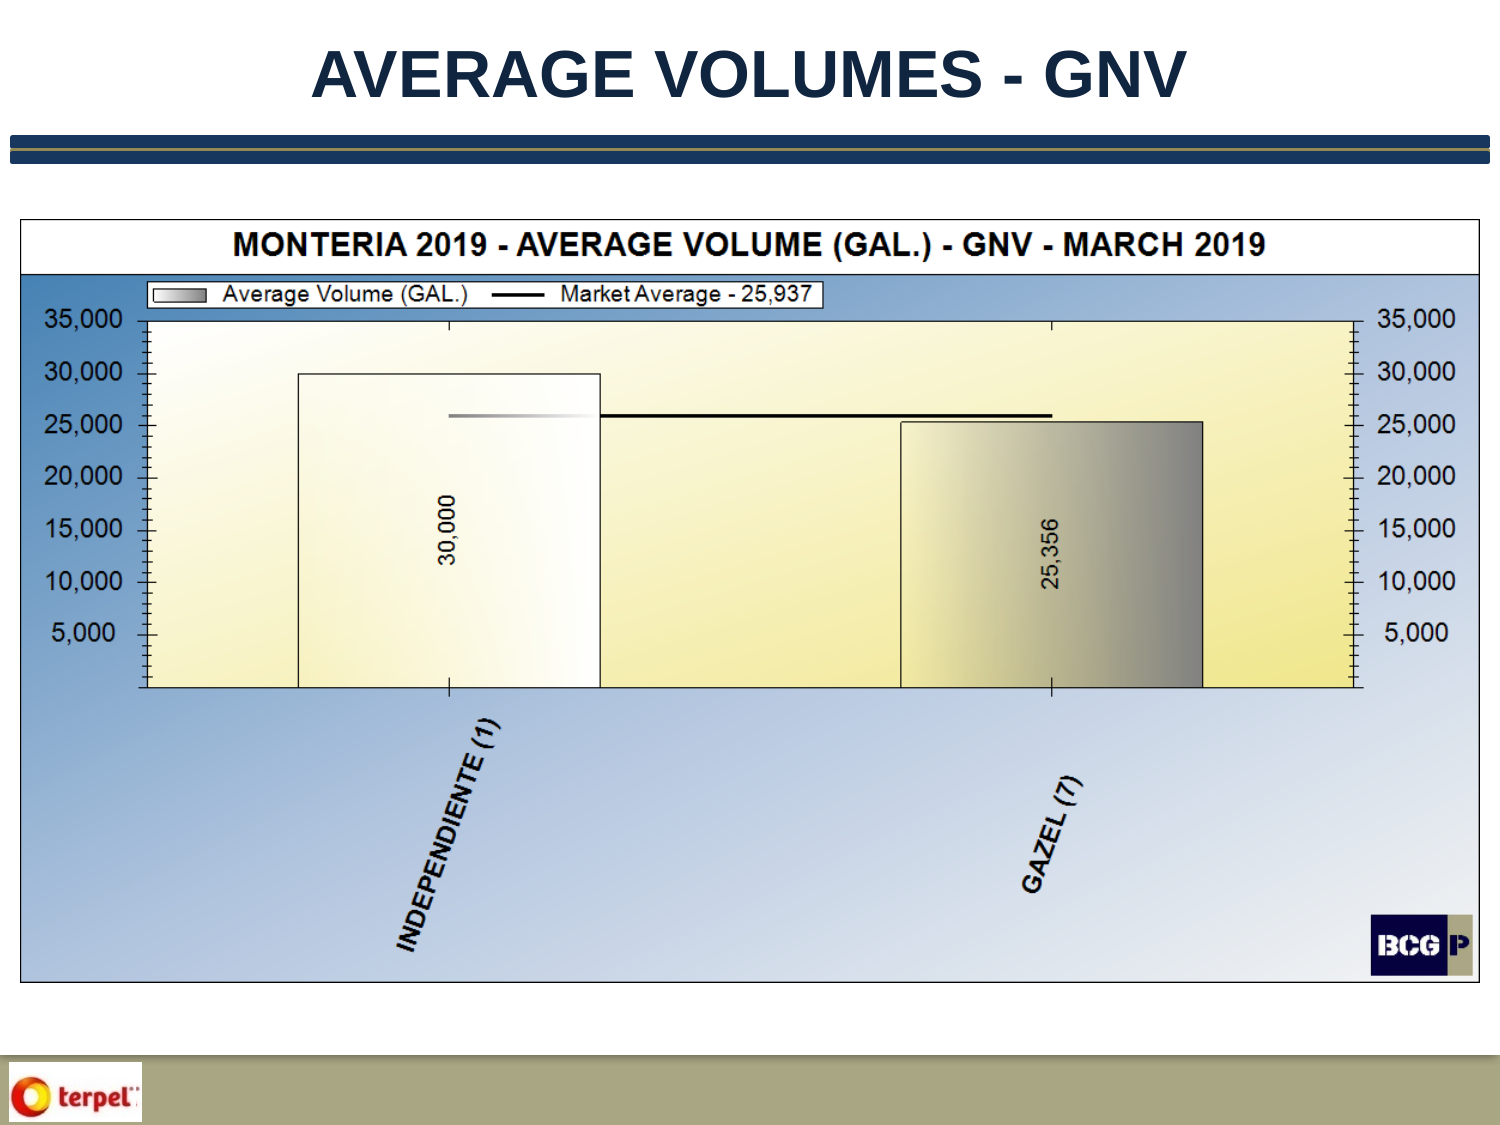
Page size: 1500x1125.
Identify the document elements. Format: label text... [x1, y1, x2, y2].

picture [9, 1062, 142, 1122]
picture [20, 219, 1480, 984]
title AVERAGE VOLUMES - GNV [12, 12, 1487, 130]
